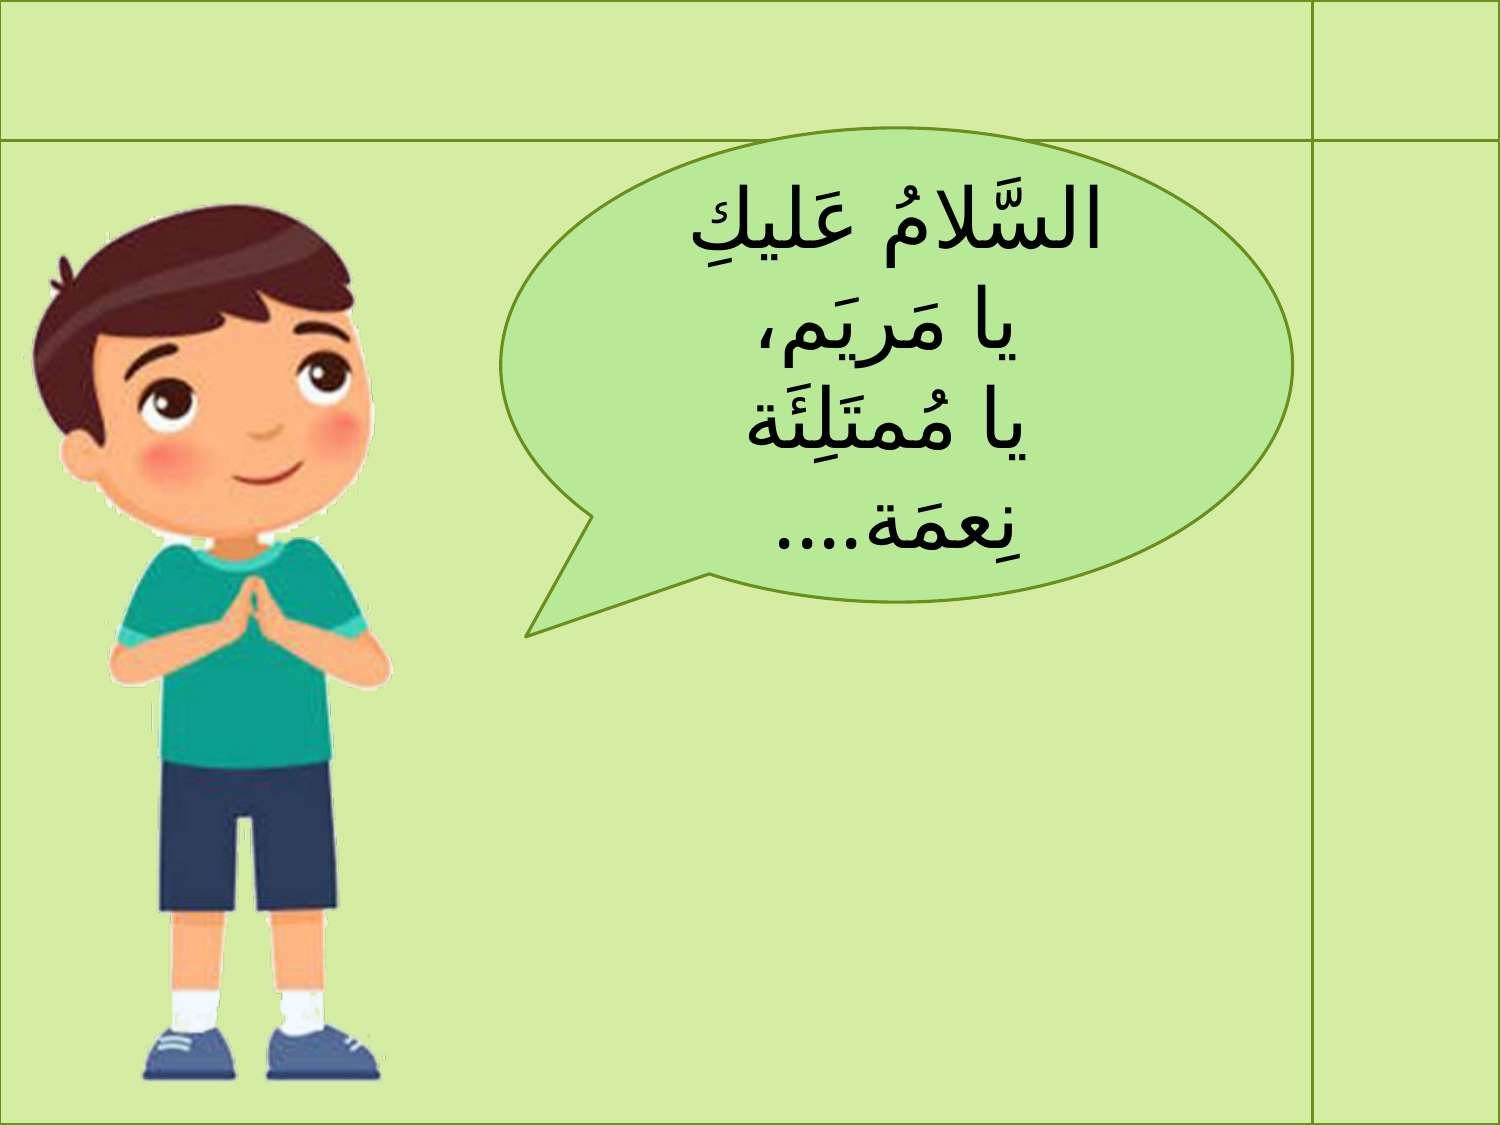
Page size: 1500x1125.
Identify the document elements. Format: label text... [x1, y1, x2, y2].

text_box [0, 0, 1500, 1125]
text_box السَّلامُ عَليكِ يا مَريَم، يا مُمتَلِئَة نِعمَة.... [499, 126, 1295, 639]
picture [22, 181, 489, 1093]
